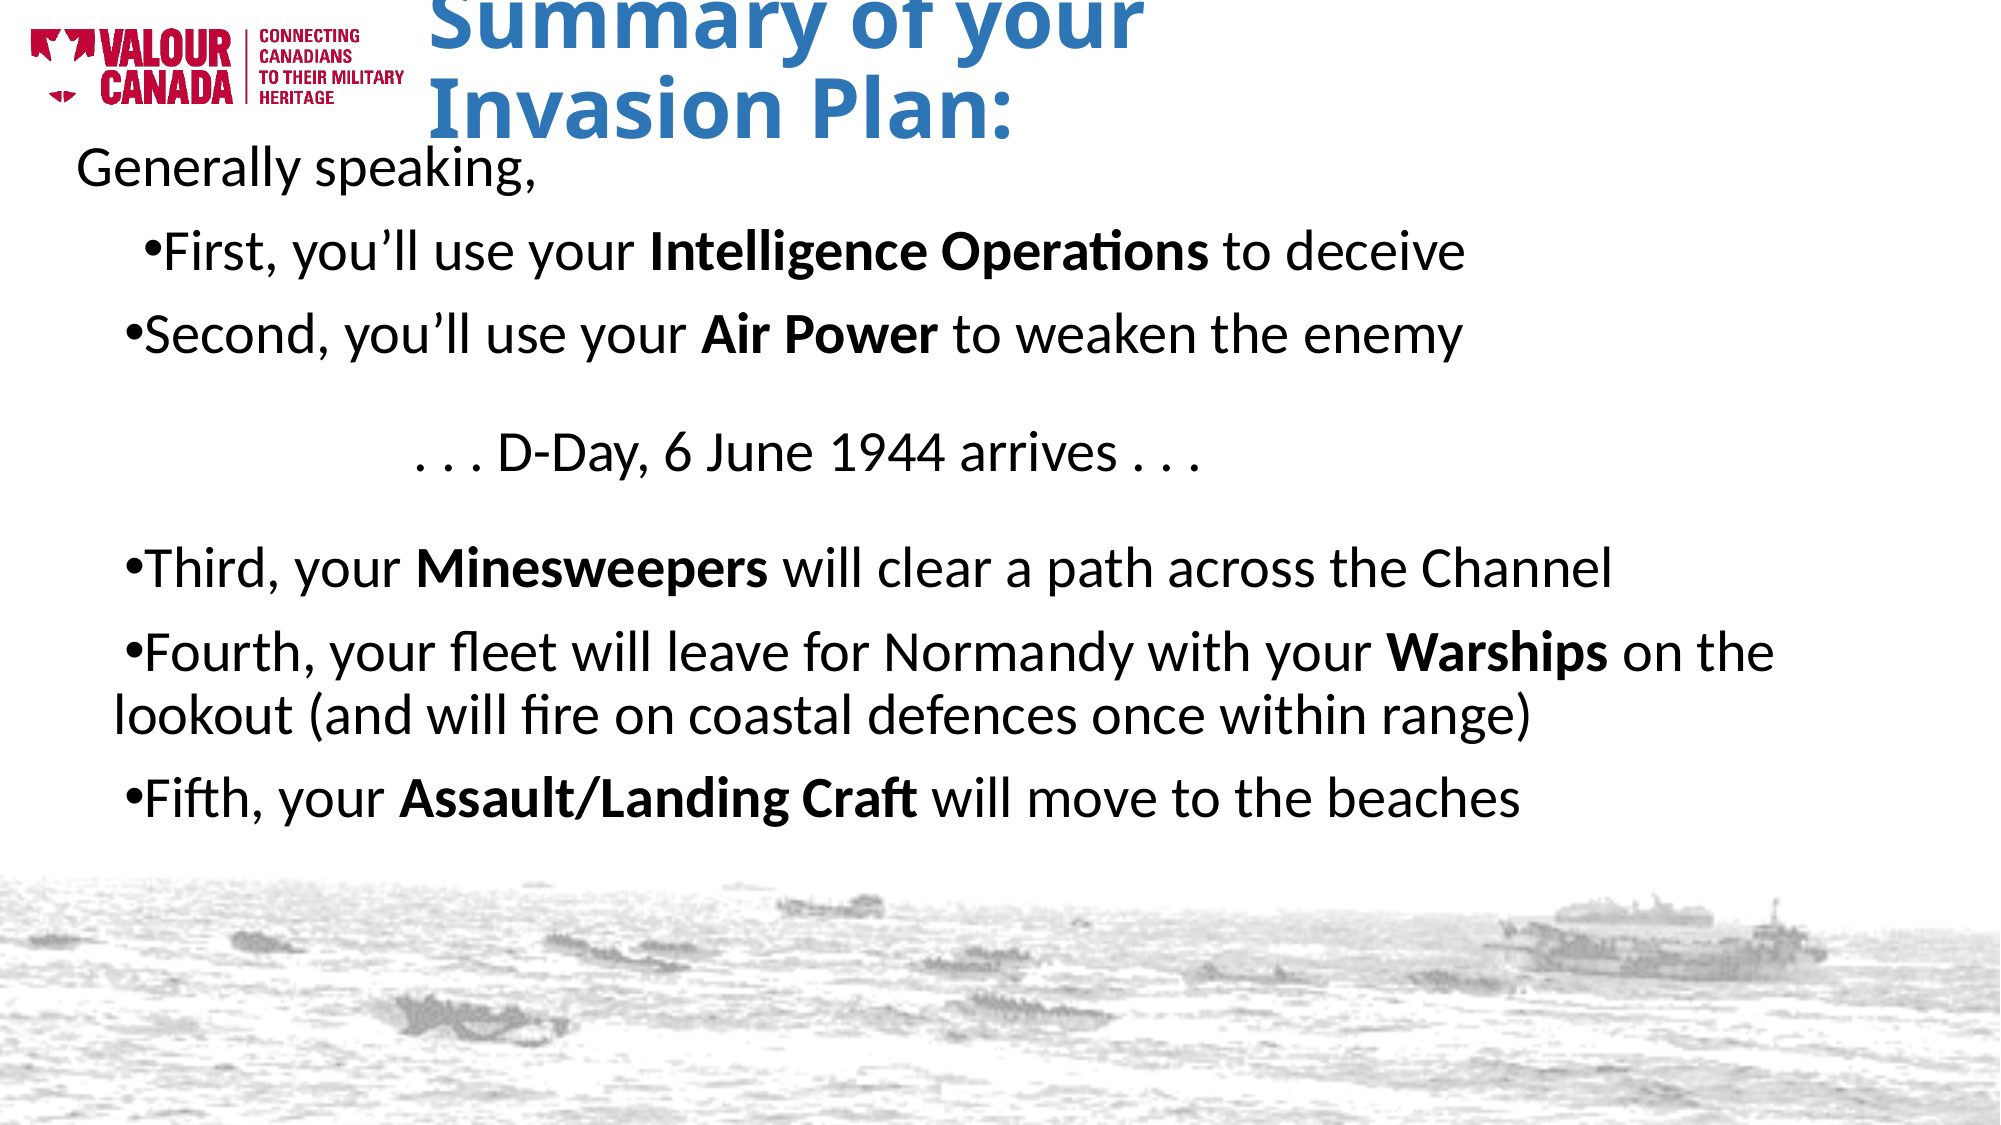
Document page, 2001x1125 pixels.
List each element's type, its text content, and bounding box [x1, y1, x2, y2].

text_box Summary of your Invasion Plan: [413, 27, 1492, 106]
list Generally speaking, First, you’ll use your Intelligence Operations to deceive Second, you’ll use your Air Power to weaken the enemy . . . D-Day, 6 June 1944 arrives . . . Third, your Minesweepers will clear a path across the Channel Fourth, your fleet will leave for Normandy with your Warships on the lookout (and will fire on coastal defences once within range) Fifth, your Assault/Landing Craft will move to the beaches [61, 128, 1937, 344]
picture [29, 27, 404, 106]
picture [0, 344, 2000, 1125]
